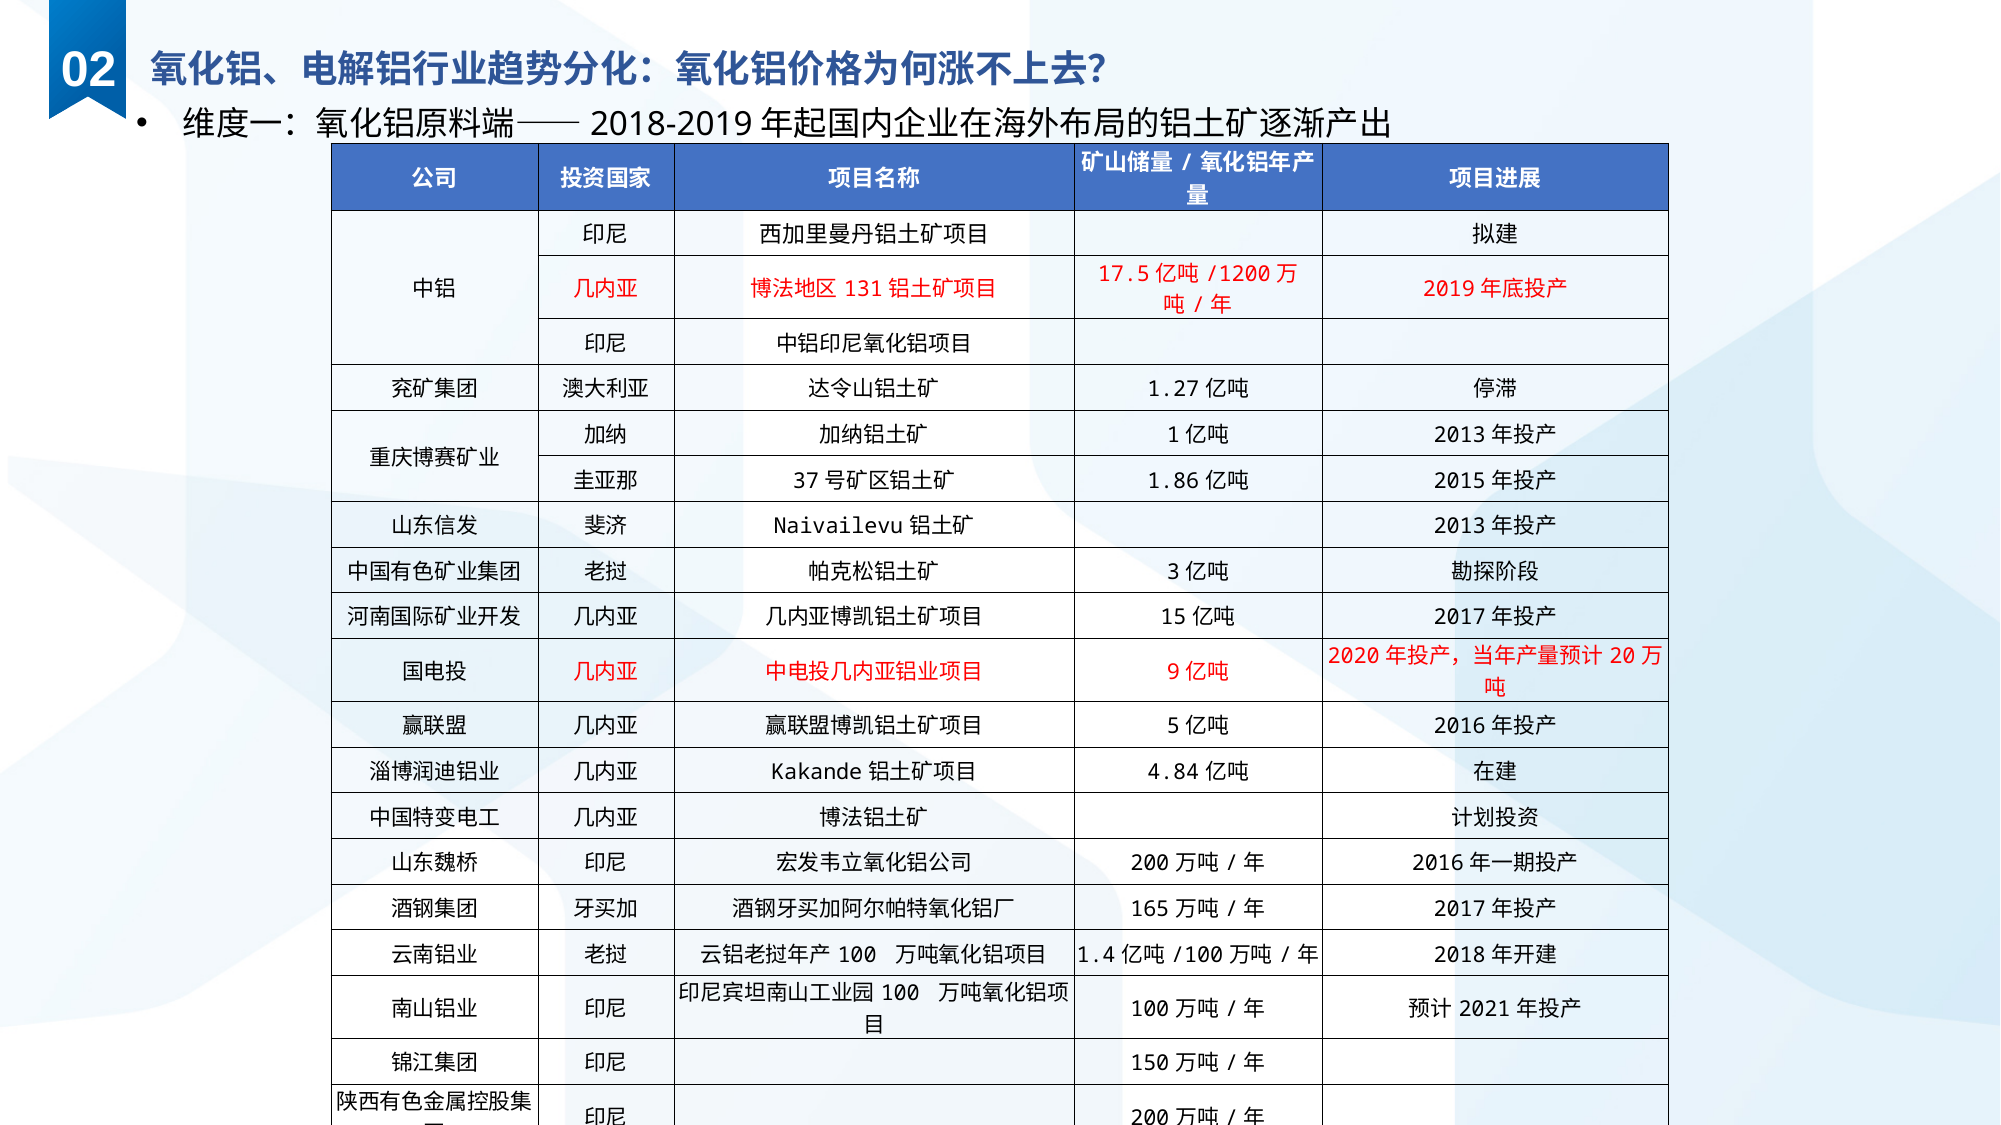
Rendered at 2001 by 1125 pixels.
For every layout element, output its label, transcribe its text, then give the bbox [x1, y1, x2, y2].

text_box [48, 104, 77, 121]
table_cell 云铝老挝年产100 万吨氧化铝项目 [675, 930, 1074, 975]
table_cell [1075, 502, 1322, 547]
text_box 02 [46, 16, 478, 104]
table_cell 勘探阶段 [1323, 548, 1668, 592]
table_cell 3亿吨 [1075, 548, 1322, 592]
table_cell 几内亚 [539, 639, 674, 701]
table_cell 达令山铝土矿 [675, 365, 1074, 410]
table_cell 印尼 [539, 839, 674, 884]
table_cell 在建 [1323, 748, 1668, 792]
table_cell 37号矿区铝土矿 [675, 456, 1074, 501]
table_cell 牙买加 [539, 885, 674, 929]
table_cell 酒钢牙买加阿尔帕特氧化铝厂 [675, 885, 1074, 929]
table_cell 赢联盟博凯铝土矿项目 [675, 702, 1074, 747]
table_cell 200万吨/年 [1075, 1085, 1322, 1125]
table_cell 中铝印尼氧化铝项目 [675, 319, 1074, 364]
table_cell 南山铝业 [332, 976, 538, 1038]
table_cell 山东魏桥 [332, 839, 538, 884]
table_cell [1075, 793, 1322, 838]
table_cell 预计2021年投产 [1323, 976, 1668, 1038]
table_cell [1075, 319, 1322, 364]
table_cell 山东信发 [332, 502, 538, 547]
table_cell 云南铝业 [332, 930, 538, 975]
table_cell 淄博润迪铝业 [332, 748, 538, 792]
table_cell 2017年投产 [1323, 593, 1668, 638]
table_cell [1323, 319, 1668, 364]
table_cell 几内亚博凯铝土矿项目 [675, 593, 1074, 638]
table_cell 拟建 [1323, 211, 1668, 255]
table_cell 15亿吨 [1075, 593, 1322, 638]
table_cell 17.5亿吨/1200万吨/年 [1075, 256, 1322, 318]
table_cell 印尼 [539, 211, 674, 255]
table_cell 加纳 [539, 411, 674, 455]
table_cell 4.84亿吨 [1075, 748, 1322, 792]
table_cell Naivailevu铝土矿 [675, 502, 1074, 547]
table_header 投资国家 [539, 150, 674, 210]
table_cell 2016年一期投产 [1323, 839, 1668, 884]
table_cell 中国特变电工 [332, 793, 538, 838]
text_box 氧化铝、电解铝行业趋势分化：氧化铝价格为何涨不上去？ [135, 28, 1140, 98]
table_cell [1323, 1085, 1668, 1125]
table_cell 100万吨/年 [1075, 976, 1322, 1038]
table_cell [1075, 211, 1322, 255]
table_cell 停滞 [1323, 365, 1668, 410]
table_cell 2020年投产，当年产量预计20万吨 [1323, 639, 1668, 701]
table_cell 印尼 [539, 1085, 674, 1125]
table_cell 西加里曼丹铝土矿项目 [675, 211, 1074, 255]
table_cell 兖矿集团 [332, 365, 538, 410]
text_box [98, 104, 127, 121]
table_cell 中电投几内亚铝业项目 [675, 639, 1074, 701]
table_cell 2013年投产 [1323, 502, 1668, 547]
table_cell [675, 1039, 1074, 1084]
table_cell 200万吨/年 [1075, 839, 1322, 884]
table_cell 博法地区131铝土矿项目 [675, 256, 1074, 318]
table_cell 中铝 [332, 211, 538, 364]
table_cell 2017年投产 [1323, 885, 1668, 929]
table_cell 印尼 [539, 319, 674, 364]
table_cell 陕西有色金属控股集团 [332, 1085, 538, 1125]
table_cell 几内亚 [539, 702, 674, 747]
table_cell 印尼 [539, 976, 674, 1038]
table_cell Kakande铝土矿项目 [675, 748, 1074, 792]
table_cell [675, 1085, 1074, 1125]
text_box [48, 0, 127, 16]
table_cell 国电投 [332, 639, 538, 701]
table_cell 河南国际矿业开发 [332, 593, 538, 638]
table_cell 重庆博赛矿业 [332, 411, 538, 501]
table_cell 圭亚那 [539, 456, 674, 501]
table_cell 加纳铝土矿 [675, 411, 1074, 455]
table_cell 老挝 [539, 548, 674, 592]
table_cell 锦江集团 [332, 1039, 538, 1084]
table_cell 5亿吨 [1075, 702, 1322, 747]
table_cell 计划投资 [1323, 793, 1668, 838]
table_cell 几内亚 [539, 593, 674, 638]
table_cell 1亿吨 [1075, 411, 1322, 455]
table_cell 中国有色矿业集团 [332, 548, 538, 592]
table_cell 印尼宾坦南山工业园100 万吨氧化铝项目 [675, 976, 1074, 1038]
table_cell 澳大利亚 [539, 365, 674, 410]
table_cell 1.27亿吨 [1075, 365, 1322, 410]
table_cell 宏发韦立氧化铝公司 [675, 839, 1074, 884]
table_header 项目进展 [1323, 150, 1668, 210]
table_cell 2016年投产 [1323, 702, 1668, 747]
table_cell 博法铝土矿 [675, 793, 1074, 838]
table_cell 老挝 [539, 930, 674, 975]
table_cell 几内亚 [539, 256, 674, 318]
table_cell 几内亚 [539, 793, 674, 838]
table_cell 150万吨/年 [1075, 1039, 1322, 1084]
table_cell 165万吨/年 [1075, 885, 1322, 929]
table_cell 酒钢集团 [332, 885, 538, 929]
table_cell 斐济 [539, 502, 674, 547]
table_header 矿山储量/氧化铝年产量 [1075, 150, 1322, 210]
table_cell [1323, 1039, 1668, 1084]
table_cell 9亿吨 [1075, 639, 1322, 701]
table_cell 2013年投产 [1323, 411, 1668, 455]
table_cell 1.4亿吨/100万吨/年 [1075, 930, 1322, 975]
picture [0, 0, 331, 1125]
table_cell 印尼 [539, 1039, 674, 1084]
table_cell 2015年投产 [1323, 456, 1668, 501]
table_cell 赢联盟 [332, 702, 538, 747]
picture [127, 0, 2001, 1125]
text_box 维度一：氧化铝原料端——2018-2019年起国内企业在海外布局的铝土矿逐渐产出 [130, 74, 1929, 150]
table_cell 1.86亿吨 [1075, 456, 1322, 501]
table_cell 2018年开建 [1323, 930, 1668, 975]
table_cell 几内亚 [539, 748, 674, 792]
table_cell 2019年底投产 [1323, 256, 1668, 318]
table_header 公司 [332, 150, 538, 210]
table_cell 帕克松铝土矿 [675, 548, 1074, 592]
table_header 项目名称 [675, 150, 1074, 210]
